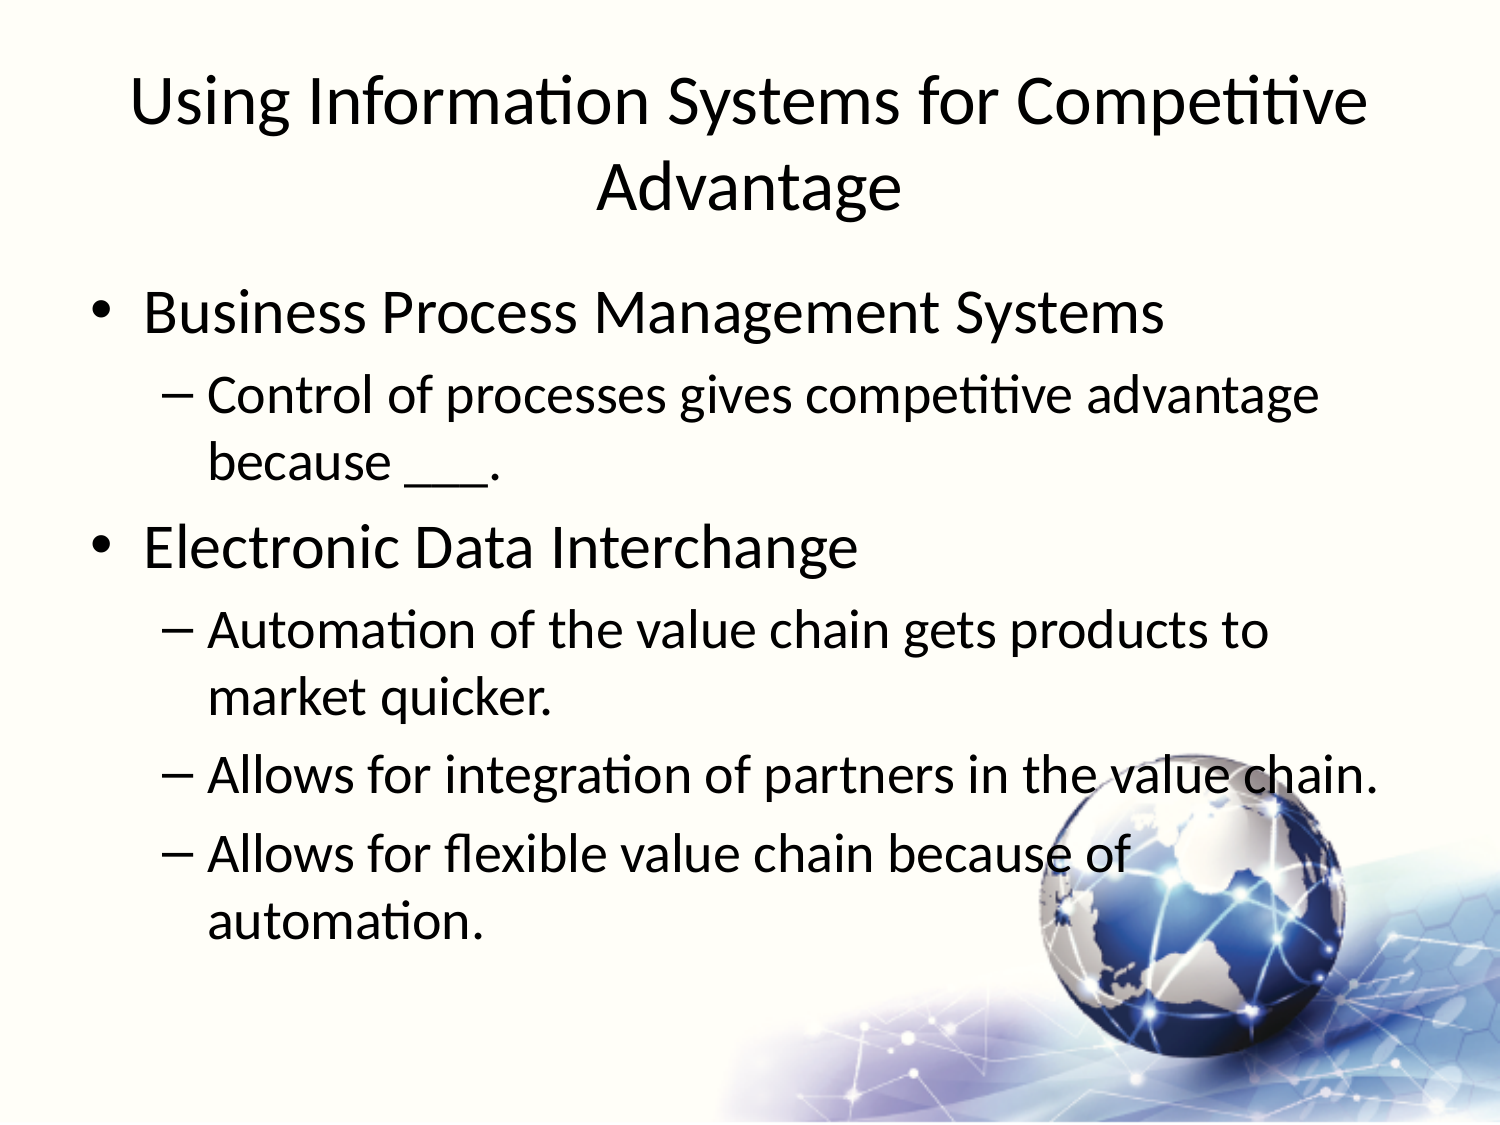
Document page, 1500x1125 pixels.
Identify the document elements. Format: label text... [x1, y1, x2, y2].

title Using Information Systems for Competitive Advantage [75, 45, 1425, 233]
list Business Process Management Systems Control of processes gives competitive advantage because ___. Electronic Data Interchange Automation of the value chain gets products to market quicker. Allows for integration of partners in the value chain. Allows for flexible value chain because of automation. [75, 262, 1425, 1005]
picture [0, 0, 1500, 1125]
